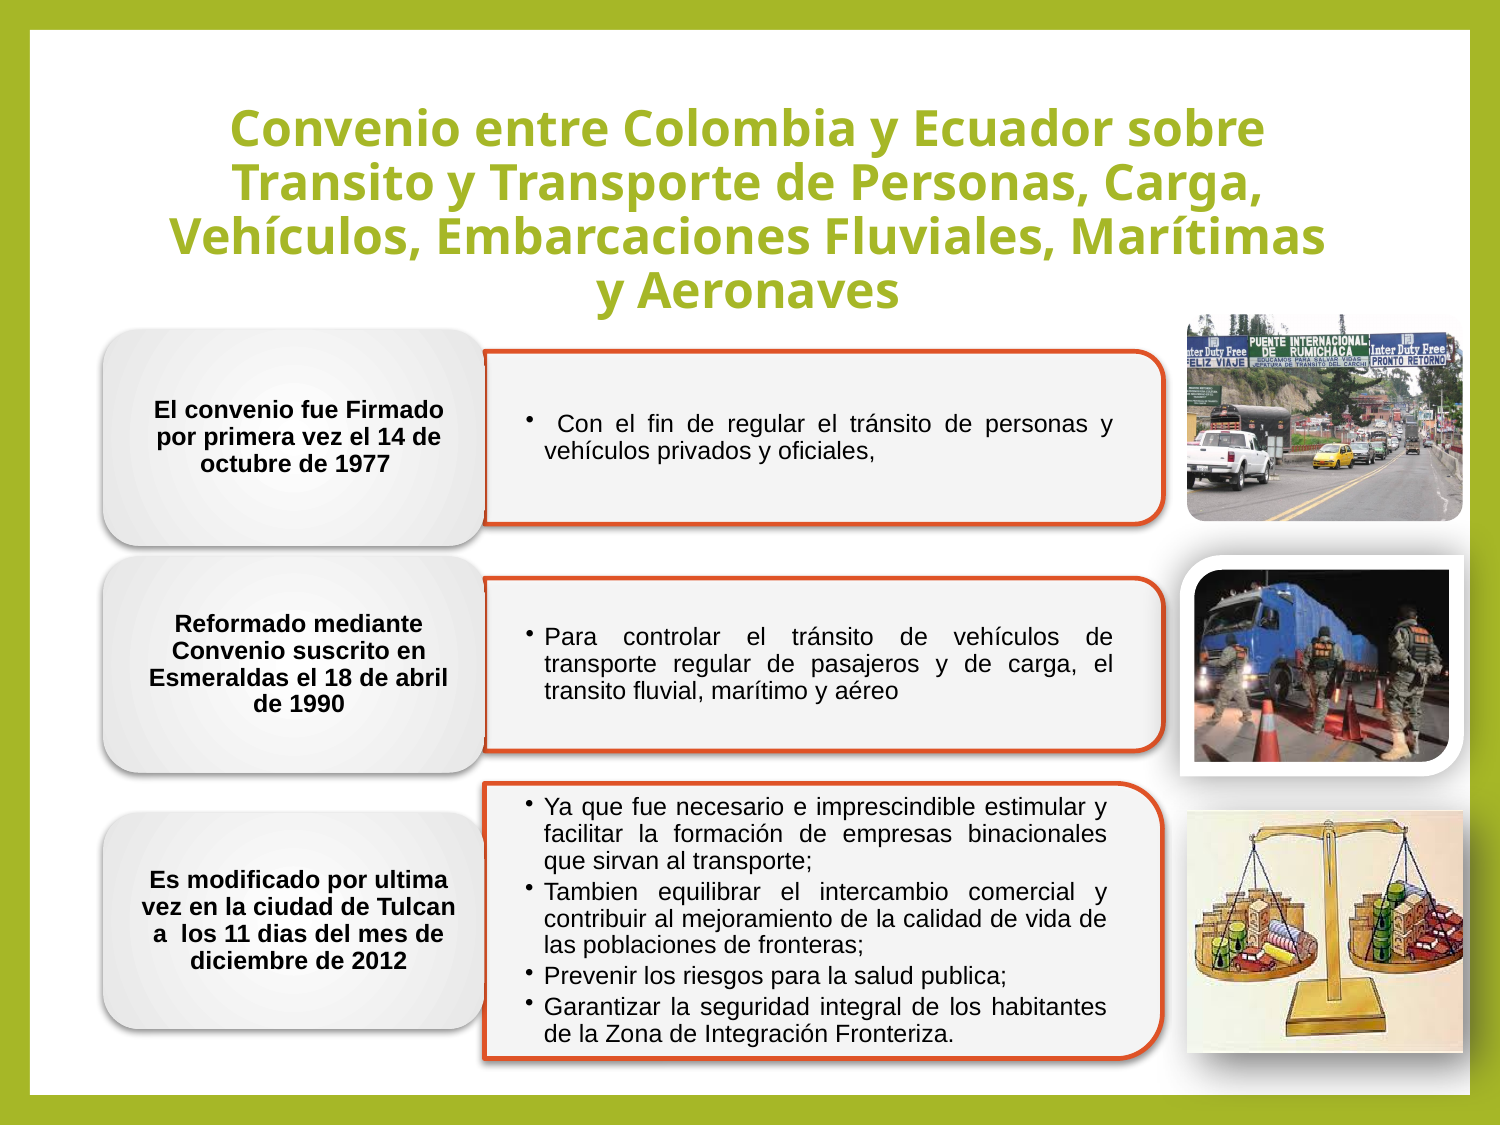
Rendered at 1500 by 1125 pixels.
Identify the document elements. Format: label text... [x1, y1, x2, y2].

picture [1186, 810, 1463, 1053]
picture [1186, 314, 1463, 522]
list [102, 329, 1164, 1059]
picture [1186, 562, 1457, 770]
title Convenio entre Colombia y Ecuador sobre Transito y Transporte de Personas, Carga, Vehículos, Embarcaciones Fluviales, Marítimas y Aeronaves [140, 99, 1356, 323]
